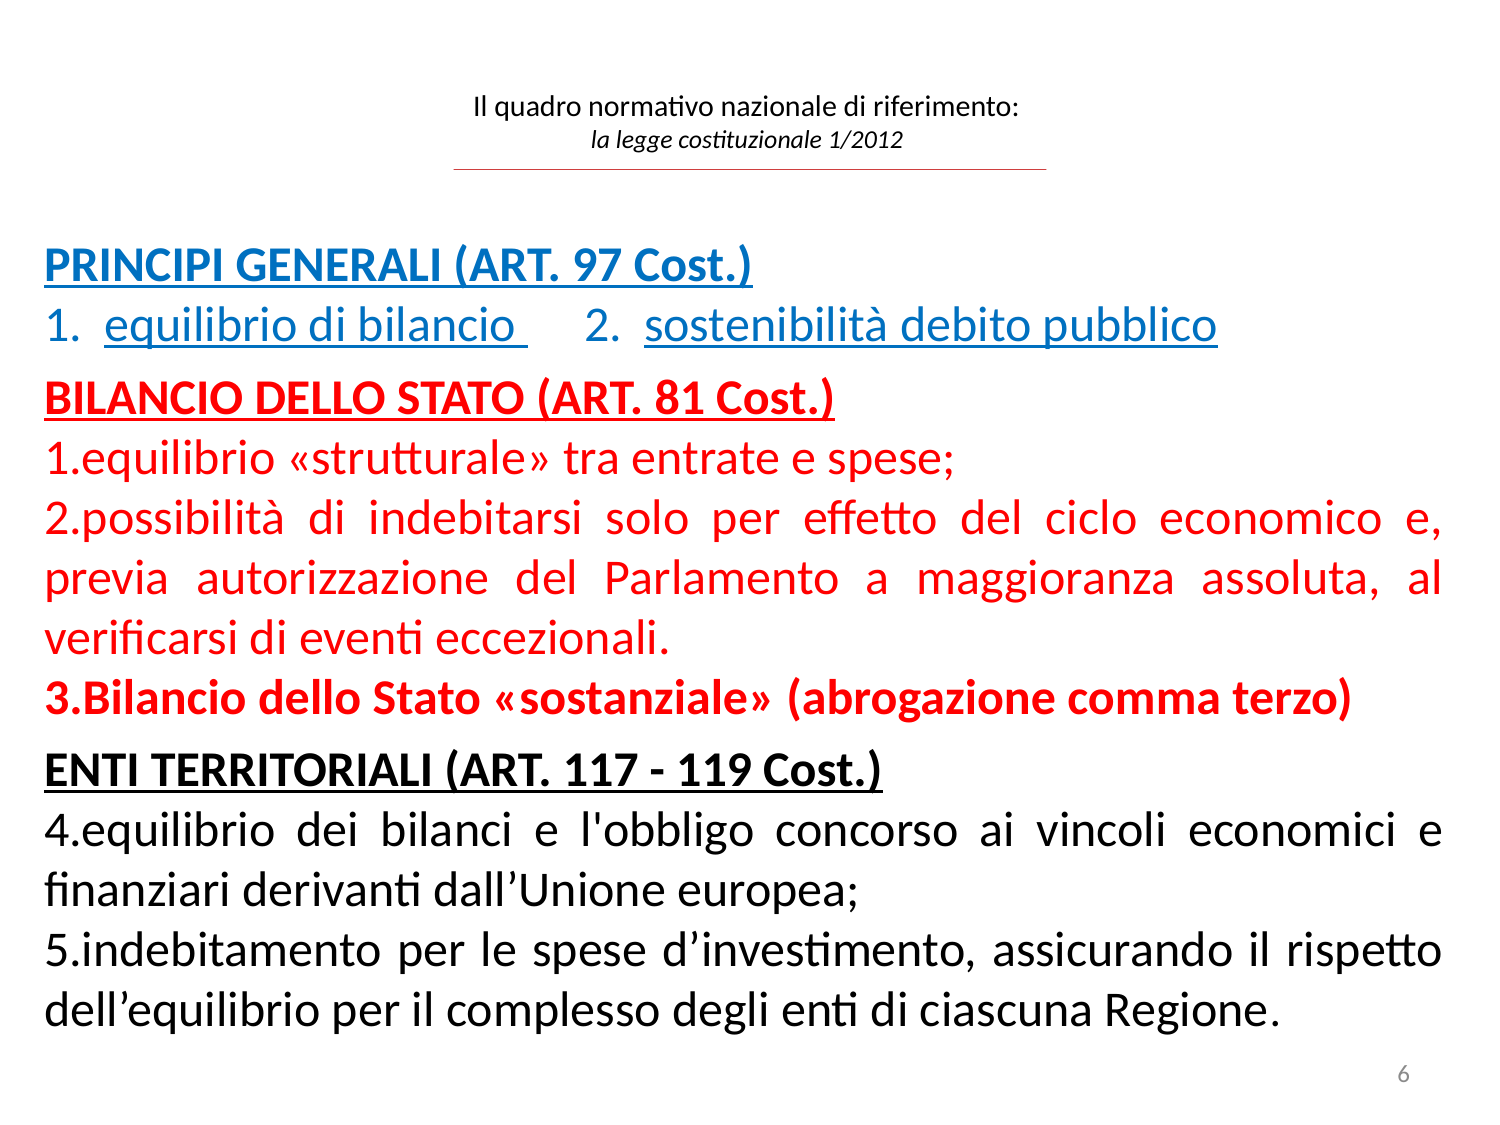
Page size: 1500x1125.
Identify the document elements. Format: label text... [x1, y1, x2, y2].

text_box PRINCIPI GENERALI (ART. 97 Cost.) 1. equilibrio di bilancio 2. sostenibilità debito pubblico BILANCIO DELLO STATO (ART. 81 Cost.) equilibrio «strutturale» tra entrate e spese; possibilità di indebitarsi solo per effetto del ciclo economico e, previa autorizzazione del Parlamento a maggioranza assoluta, al verificarsi di eventi eccezionali. Bilancio dello Stato «sostanziale» (abrogazione comma terzo) ENTI TERRITORIALI (ART. 117 - 119 Cost.) equilibrio dei bilanci e l'obbligo concorso ai vincoli economici e finanziari derivanti dall’Unione europea; indebitamento per le spese d’investimento, assicurando il rispetto dell’equilibrio per il complesso degli enti di ciascuna Regione. [29, 139, 1459, 1045]
slide_number 6 [1074, 1045, 1425, 1103]
title Il quadro normativo nazionale di riferimento: la legge costituzionale 1/2012 _______________________________________________________________________________ [75, 78, 1425, 137]
